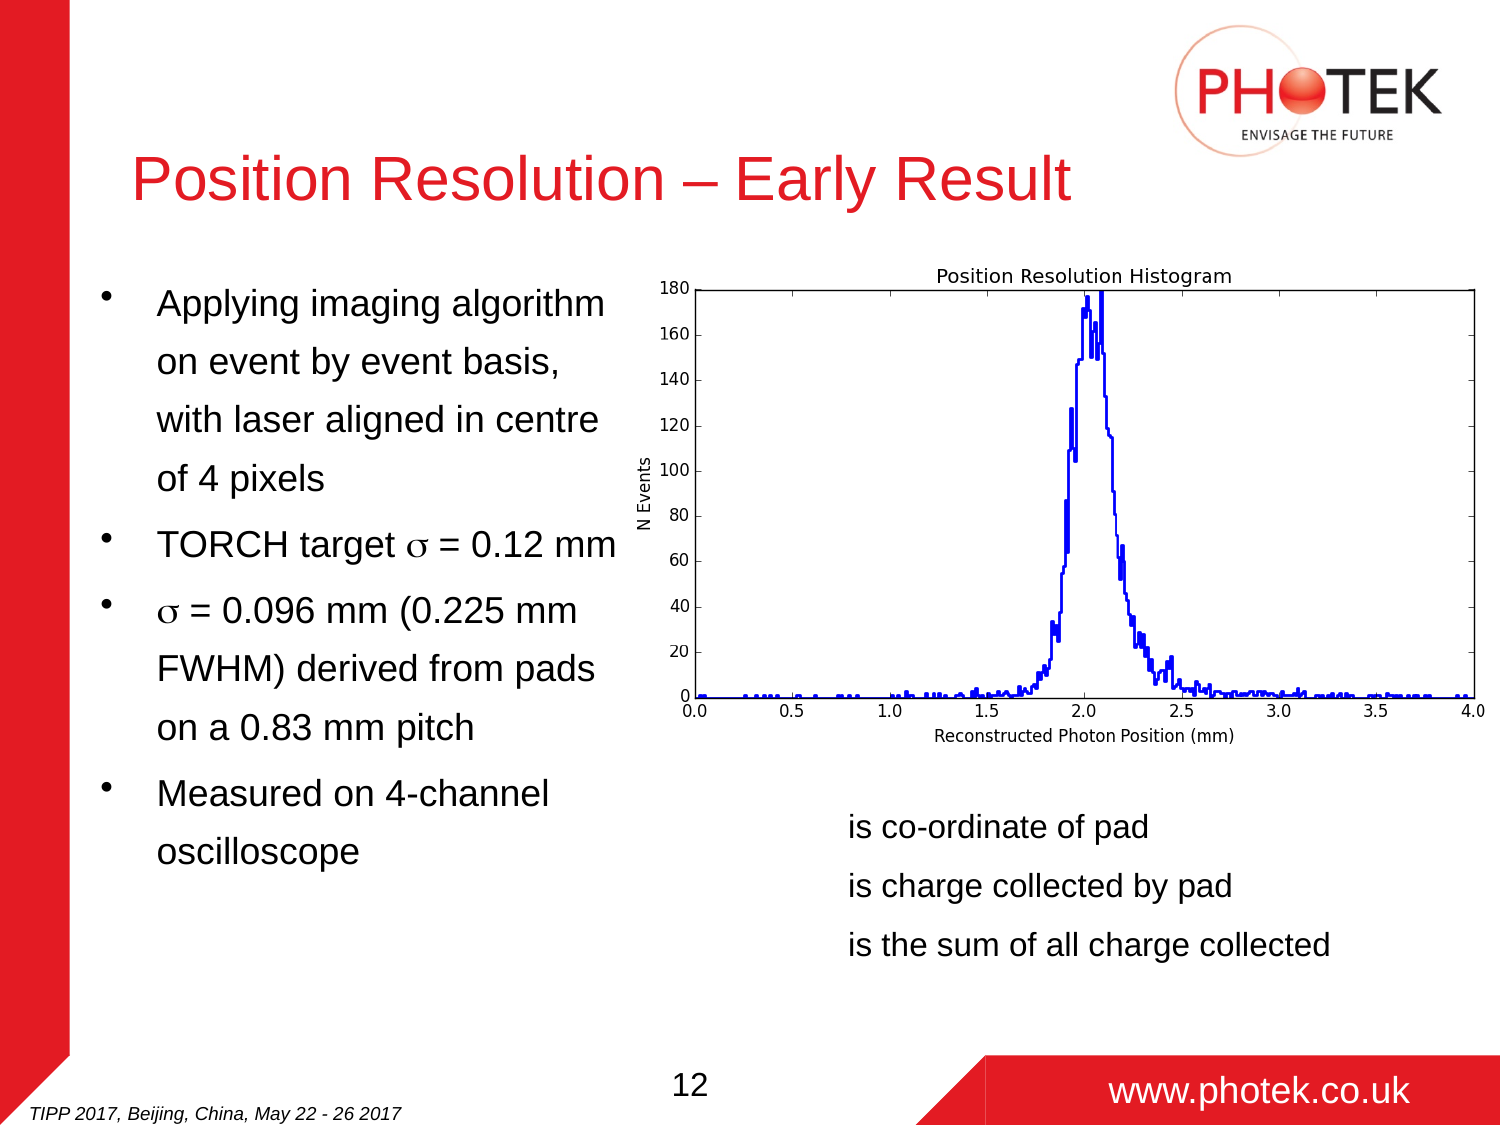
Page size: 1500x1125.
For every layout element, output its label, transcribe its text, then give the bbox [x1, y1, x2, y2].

text_box Applying imaging algorithm on event by event basis, with laser aligned in centre of 4 pixels TORCH target  = 0.12 mm  = 0.096 mm (0.225 mm FWHM) derived from pads on a 0.83 mm pitch Measured on 4-channel oscilloscope [85, 257, 647, 991]
title Position Resolution – Early Result [116, 120, 1470, 230]
text_box TIPP 2017, Beijing, China, May 22 - 26 2017 [13, 1094, 417, 1125]
picture [1173, 23, 1444, 120]
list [631, 238, 1489, 748]
